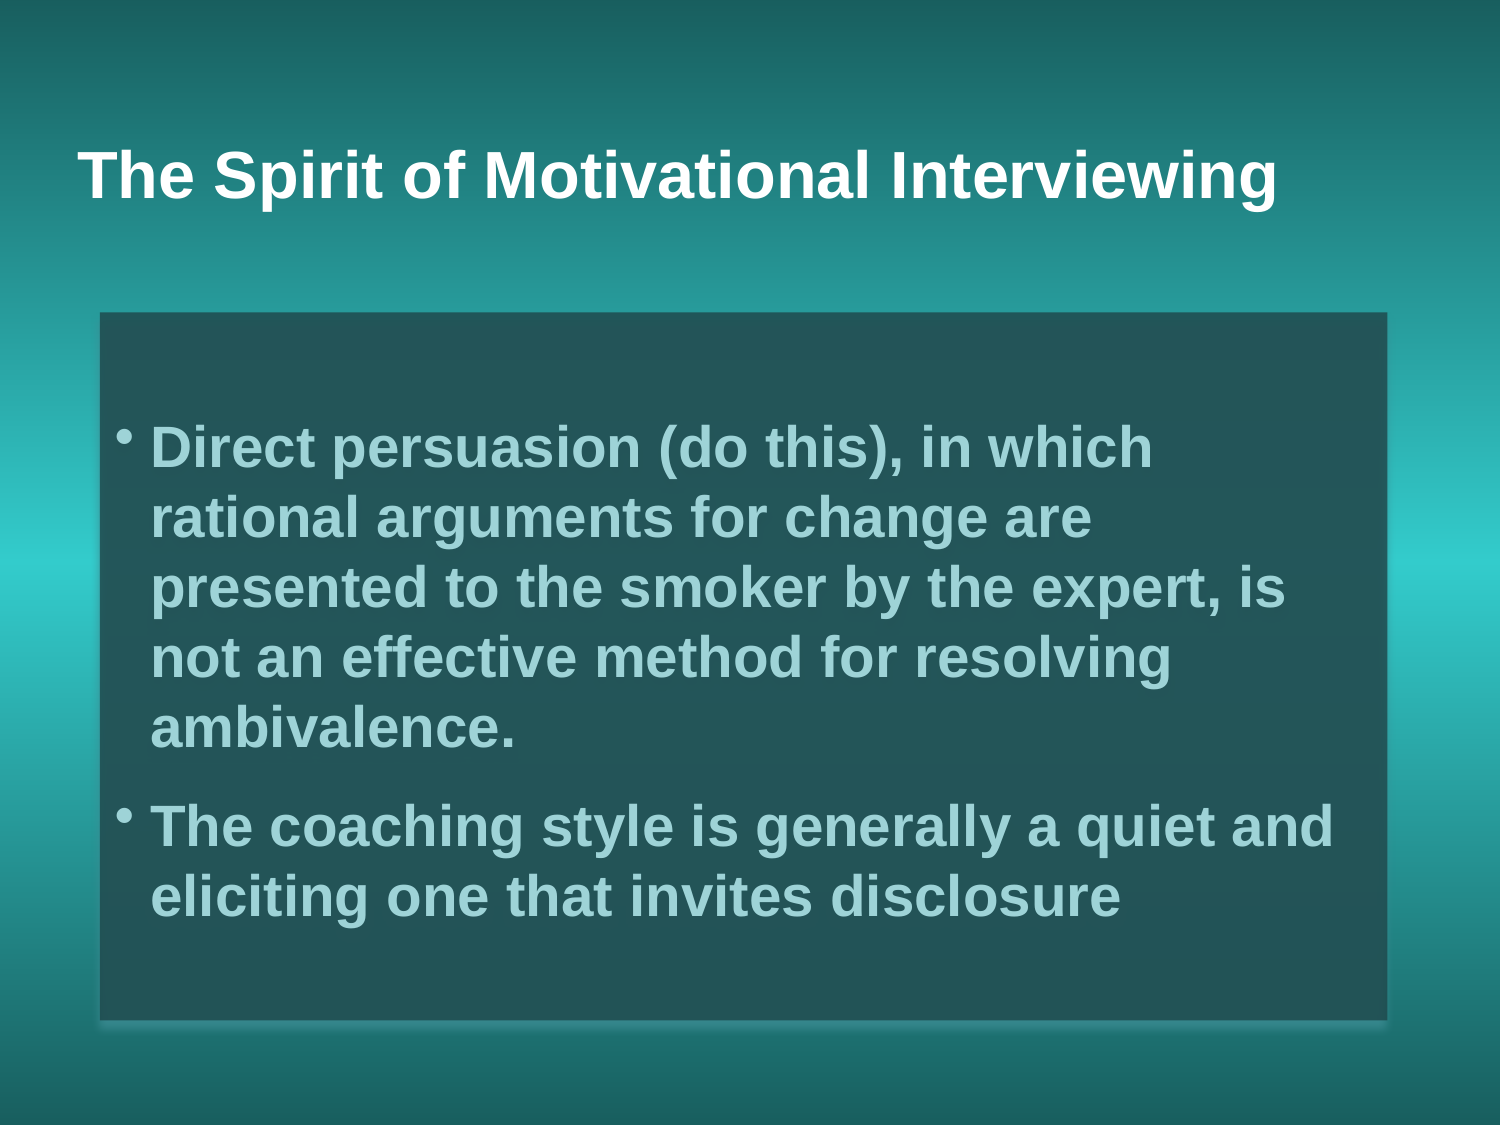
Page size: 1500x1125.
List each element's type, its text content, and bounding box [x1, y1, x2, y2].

text_box Direct persuasion (do this), in which rational arguments for change are presented to the smoker by the expert, is not an effective method for resolving ambivalence. The coaching style is generally a quiet and eliciting one that invites disclosure [99, 312, 1388, 1021]
text_box The Spirit of Motivational Interviewing [62, 124, 1400, 220]
